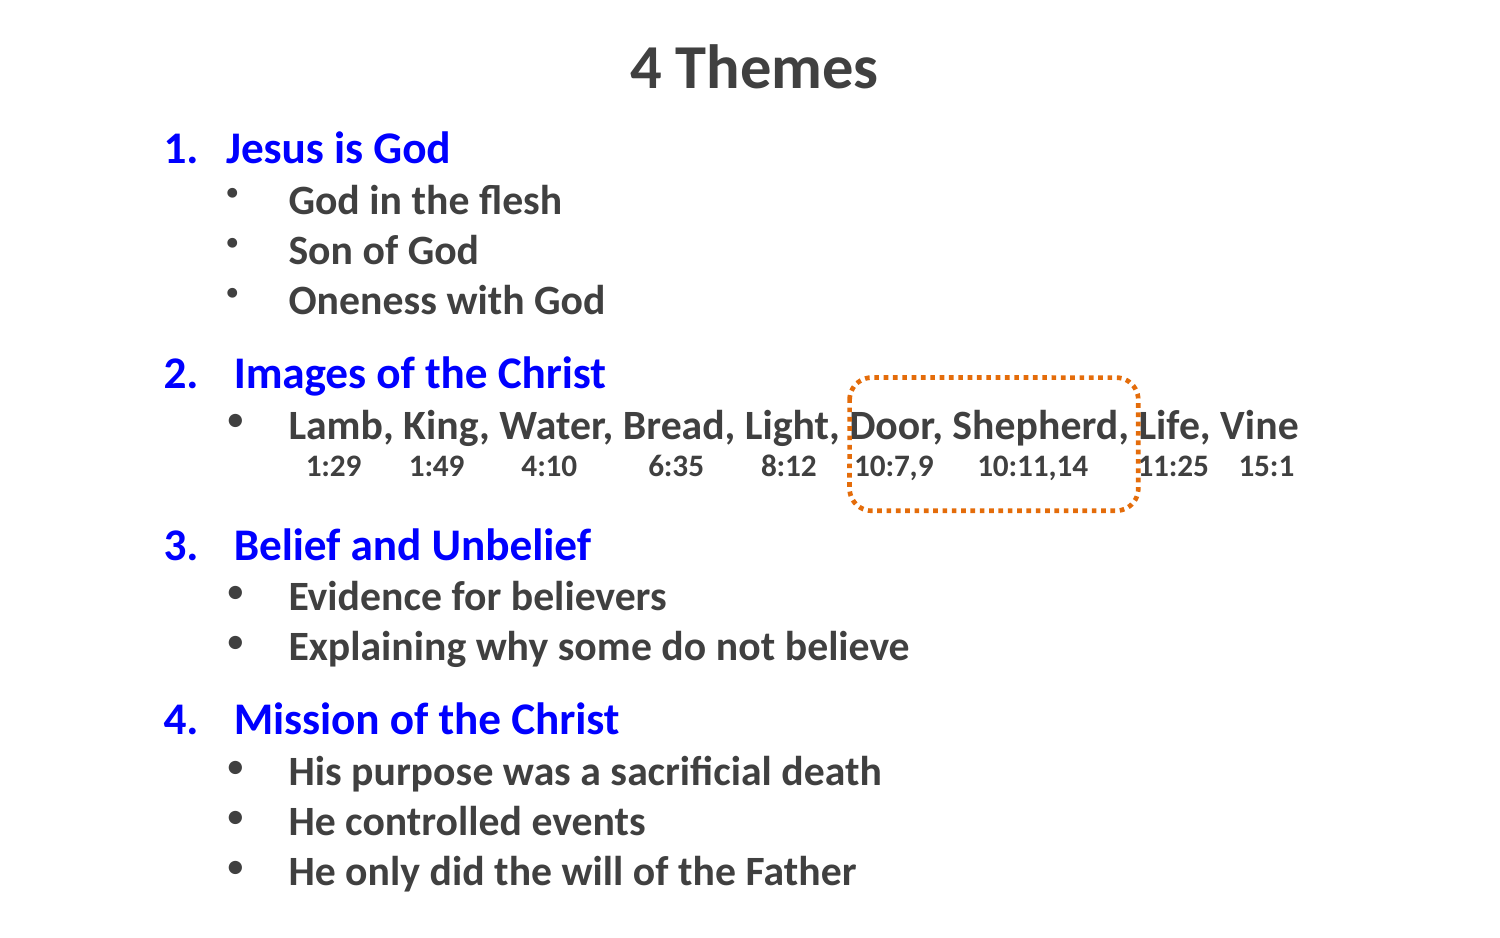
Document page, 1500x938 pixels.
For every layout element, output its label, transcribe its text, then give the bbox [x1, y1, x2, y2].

text_box 6:35 [644, 444, 709, 483]
title 4 Themes [155, 25, 1354, 101]
text_box 1:49 [404, 444, 469, 483]
text_box 15:1 [1234, 444, 1299, 483]
list Jesus is God God in the flesh Son of God Oneness with God Images of the Christ Lamb, King, Water, Bread, Light, Door, Shepherd, Life, Vine Belief and Unbelief Evidence for believers Explaining why some do not believe Mission of the Christ His purpose was a sacrificial death He controlled events He only did the will of the Father [148, 110, 1347, 873]
text_box 11:25 [1139, 444, 1213, 483]
text_box [849, 377, 1139, 511]
text_box 1:29 [301, 444, 366, 483]
text_box 8:12 [757, 444, 821, 483]
text_box 4:10 [517, 444, 581, 483]
